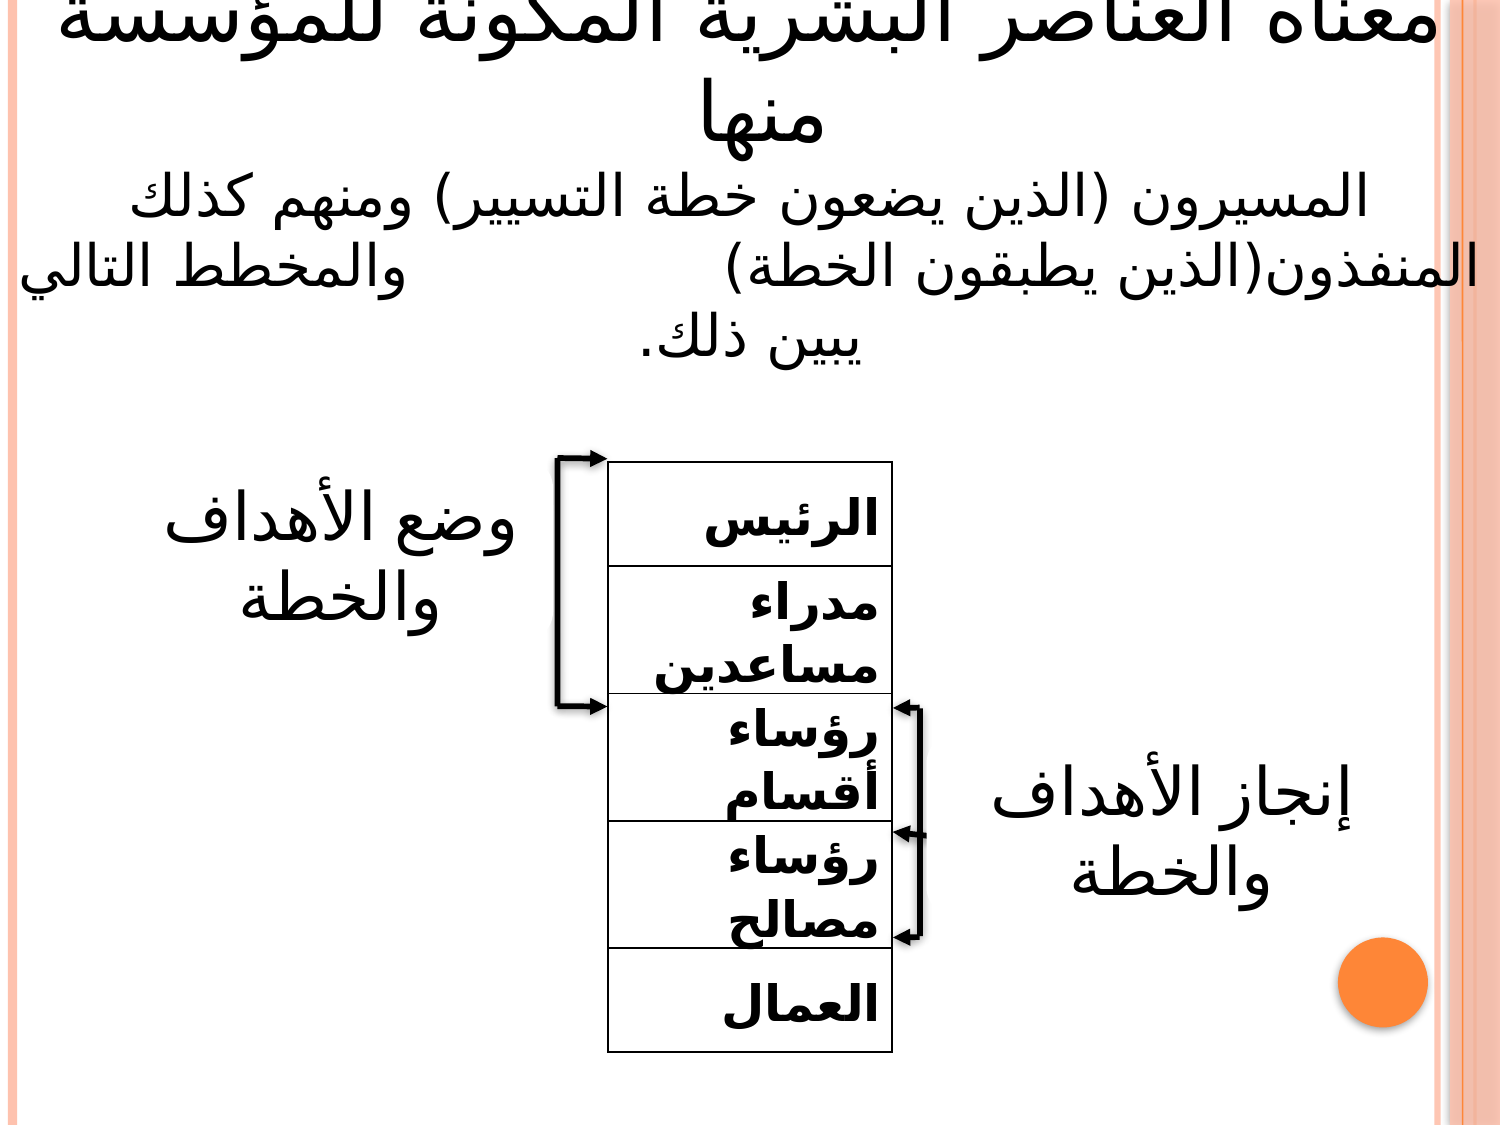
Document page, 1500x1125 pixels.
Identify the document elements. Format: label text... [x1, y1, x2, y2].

text_box المسيرون (الذين يضعون خطة التسيير) ومنهم كذلك المنفذون(الذين يطبقون الخطة) والمخطط التالي يبين ذلك. [0, 115, 1500, 376]
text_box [128, 456, 1419, 938]
text_box [0, 74, 1500, 115]
table_cell العمال [609, 949, 891, 1051]
text_box معناه العناصر البشرية المكونة للمؤسسة منها [0, 0, 1500, 74]
